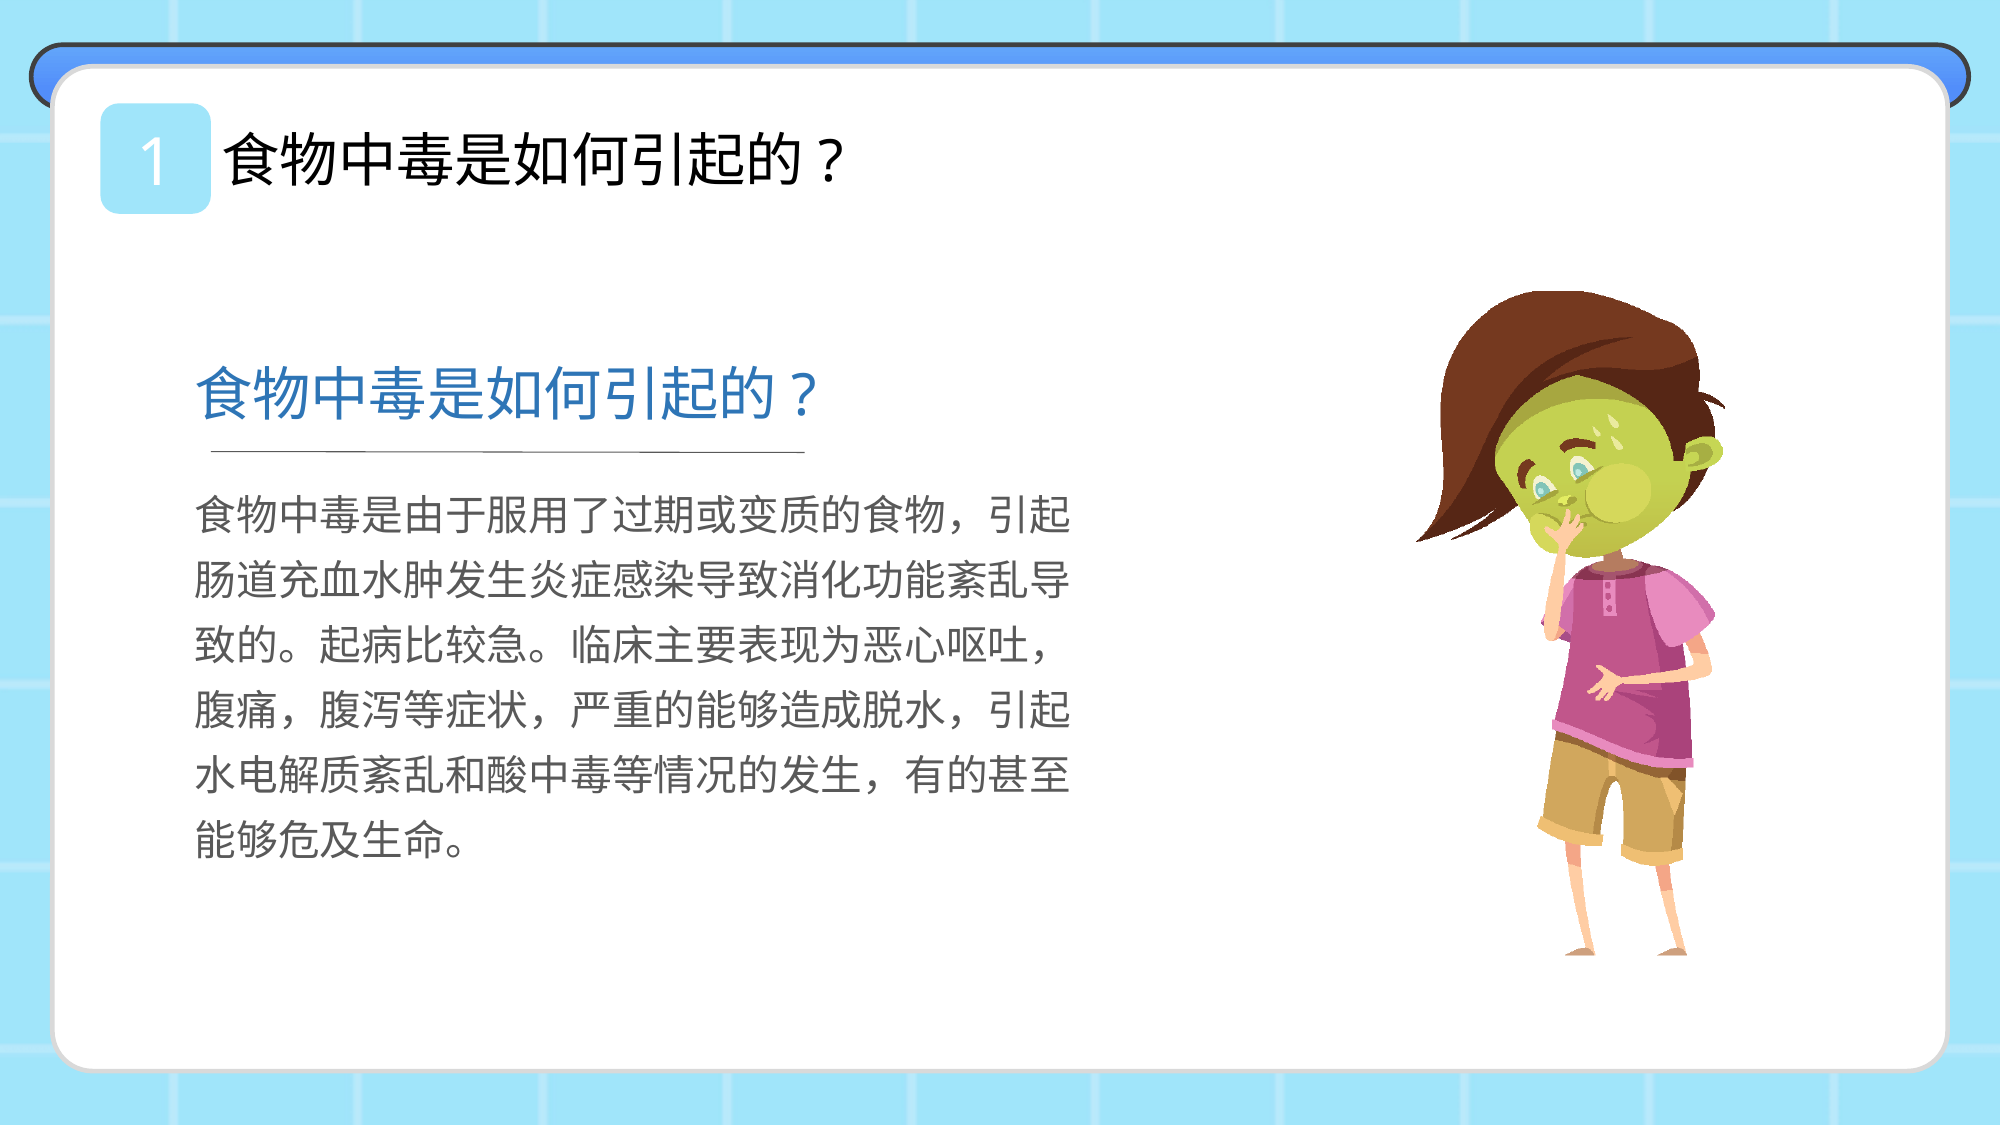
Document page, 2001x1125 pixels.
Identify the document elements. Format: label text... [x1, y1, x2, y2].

picture [0, 0, 2000, 1125]
text_box 食物中毒是如何引起的? [179, 349, 873, 435]
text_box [100, 103, 839, 214]
text_box 食物中毒是由于服用了过期或变质的食物，引起肠道充血水肿发生炎症感染导致消化功能紊乱导致的。起病比较急。临床主要表现为恶心呕吐，腹痛，腹泻等症状，严重的能够造成脱水，引起水电解质紊乱和酸中毒等情况的发生，有的甚至能够危及生命。 [179, 466, 1118, 872]
